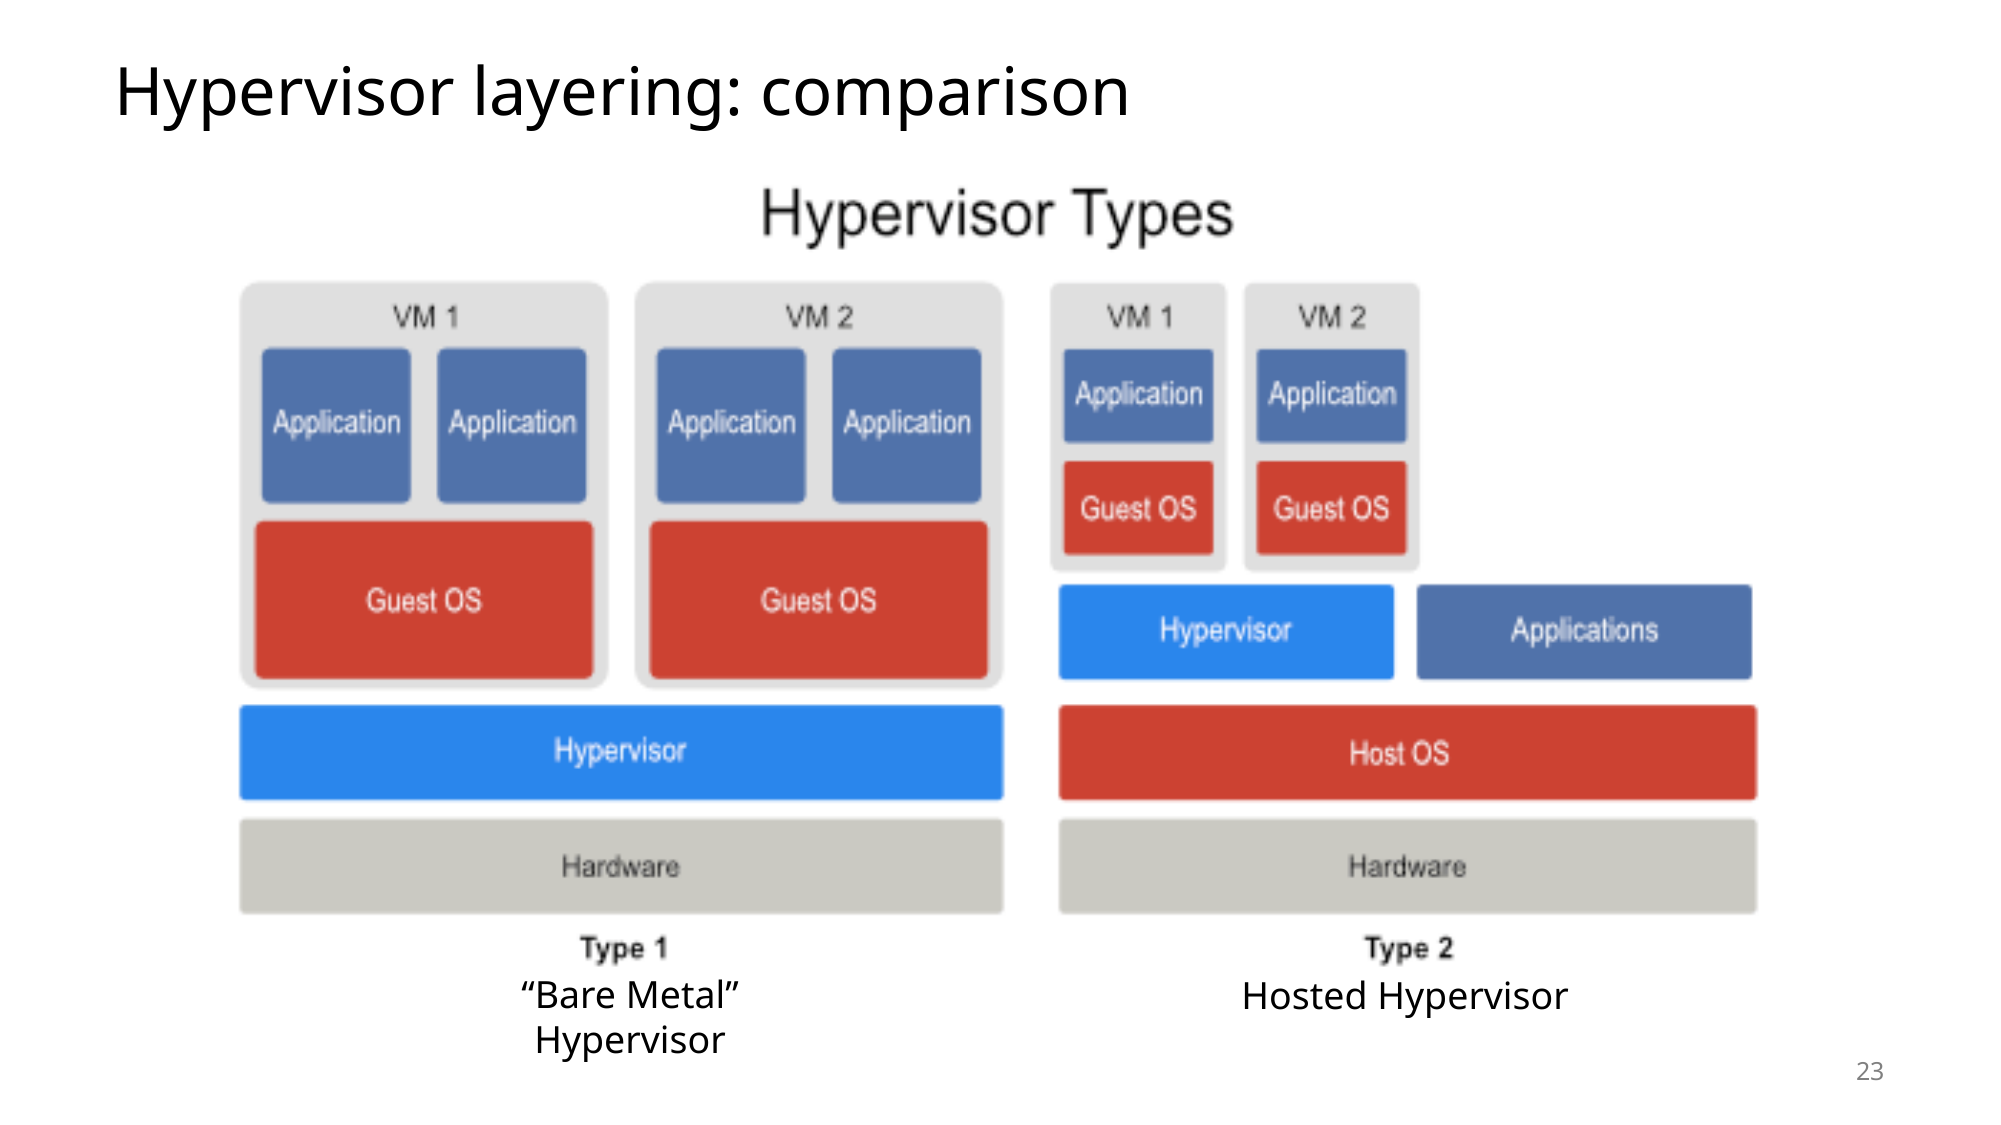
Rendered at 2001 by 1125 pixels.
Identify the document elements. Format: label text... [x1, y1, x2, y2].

slide_number 23 [1749, 1042, 1900, 1103]
picture [140, 161, 1859, 987]
title Hypervisor layering: comparison [99, 37, 1900, 150]
text_box “Bare Metal” Hypervisor [406, 987, 855, 1069]
text_box Hosted Hypervisor [1181, 987, 1630, 1025]
